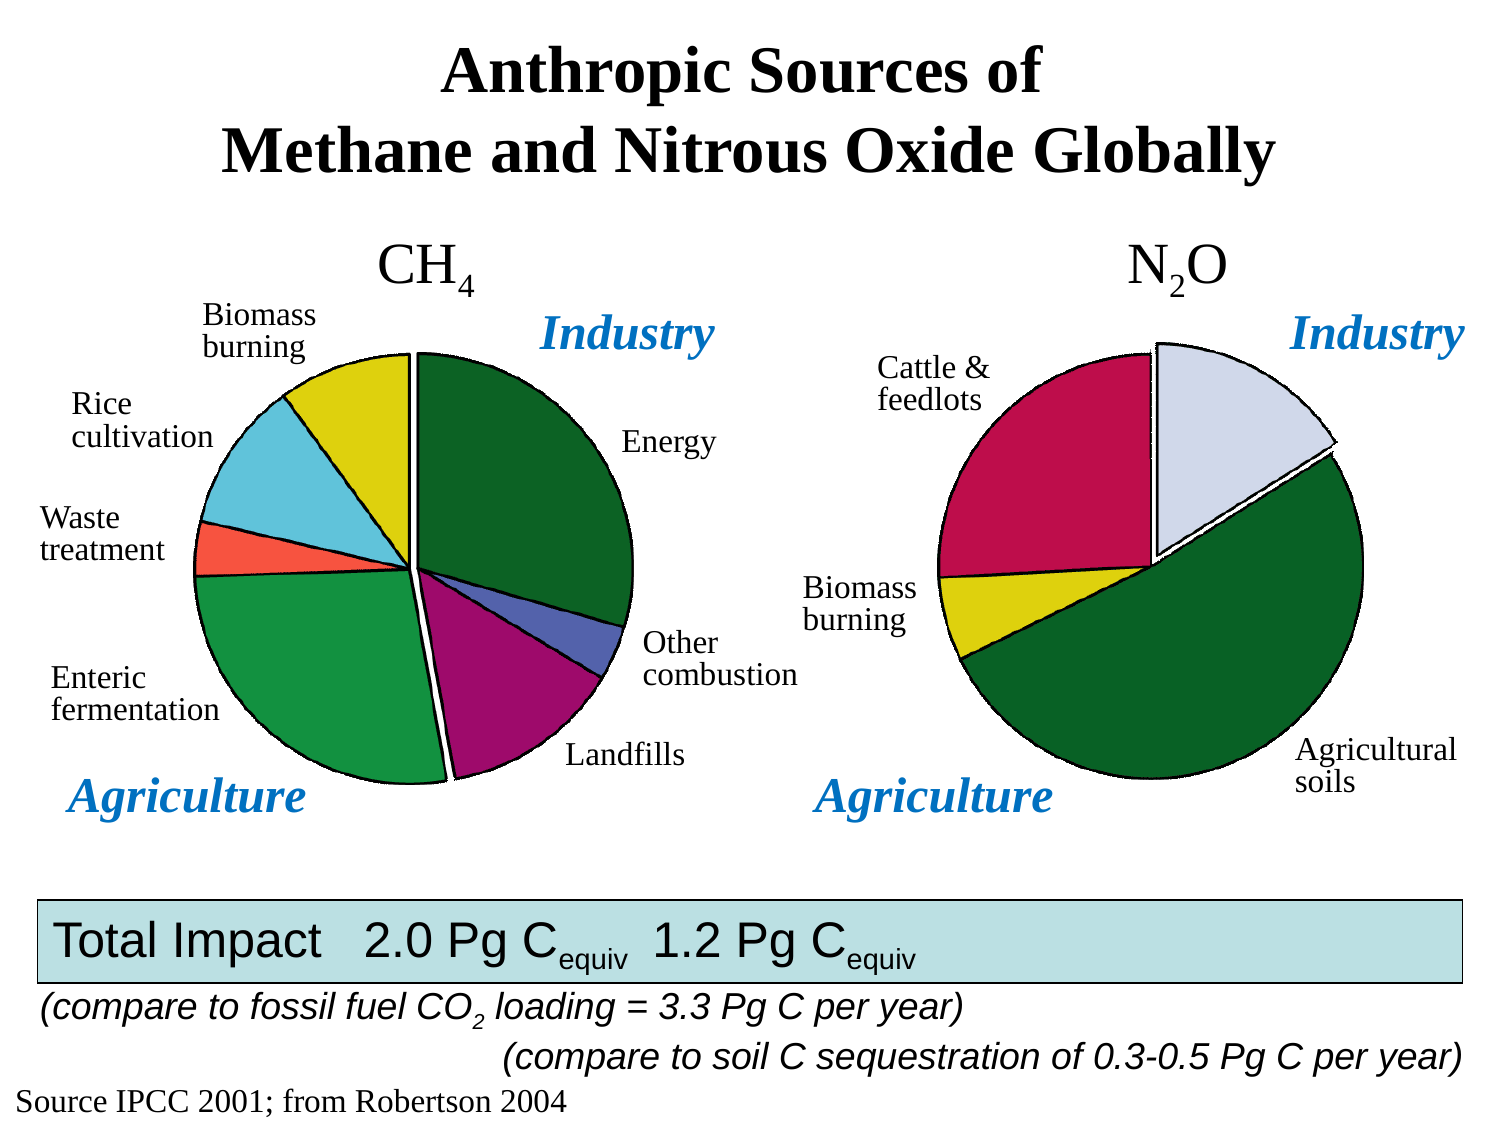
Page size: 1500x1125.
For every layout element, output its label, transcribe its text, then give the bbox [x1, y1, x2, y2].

text_box N2O [1112, 217, 1263, 312]
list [937, 342, 1365, 781]
text_box Industry [1275, 292, 1481, 368]
text_box Biomass burning [187, 292, 382, 371]
text_box Total Impact 2.0 Pg Cequiv 1.2 Pg Cequiv [37, 899, 1463, 983]
text_box Industry [525, 292, 731, 368]
text_box Landfills [637, 732, 701, 780]
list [193, 352, 634, 785]
text_box Waste treatment [24, 495, 181, 575]
text_box Other combustion [637, 620, 814, 699]
text_box CH4 [362, 217, 513, 312]
title Anthropic Sources of Methane and Nitrous Oxide Globally [74, 12, 1426, 201]
text_box Source IPCC 2001; from Robertson 2004 [0, 1071, 583, 1125]
text_box Enteric fermentation [35, 655, 188, 734]
text_box (compare to fossil fuel CO2 loading = 3.3 Pg C per year) [24, 974, 1038, 1041]
text_box Agricultural soils [1279, 727, 1473, 807]
text_box Biomass burning [787, 565, 932, 644]
text_box Rice cultivation [56, 382, 188, 461]
text_box Agriculture [800, 754, 1069, 830]
text_box (compare to soil C sequestration of 0.3-0.5 Pg C per year) [487, 1024, 1500, 1085]
text_box Agriculture [53, 754, 323, 830]
text_box Energy [637, 411, 733, 467]
text_box Cattle & feedlots [862, 345, 933, 425]
